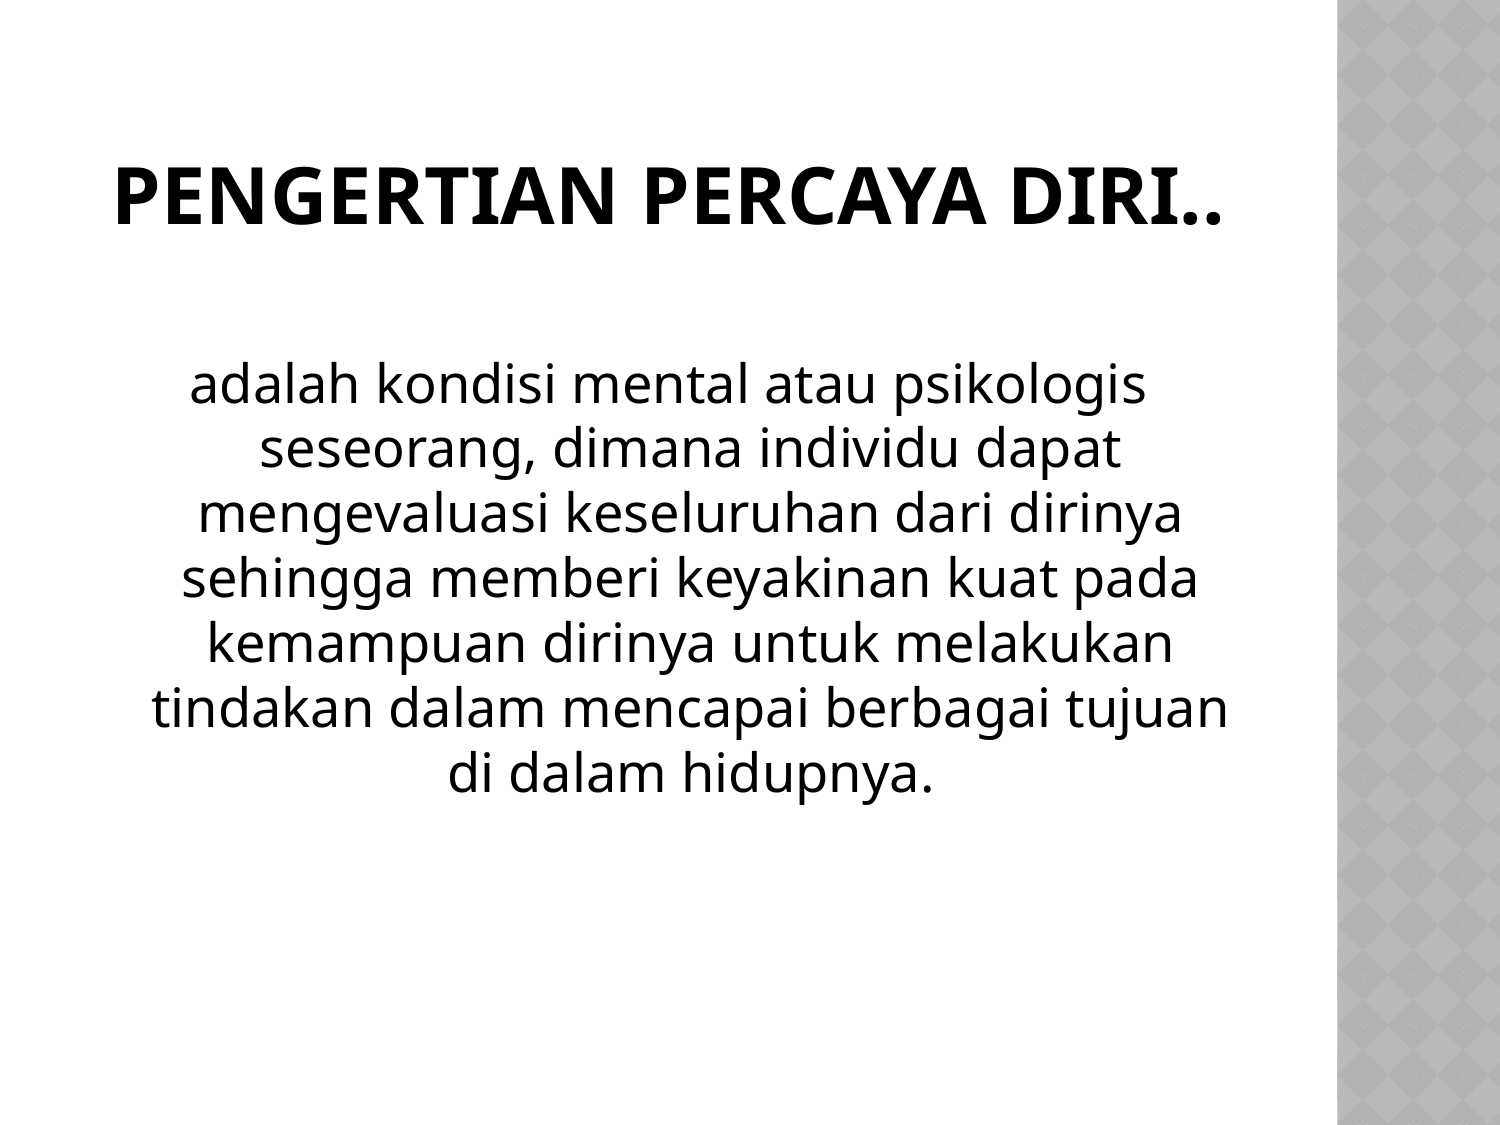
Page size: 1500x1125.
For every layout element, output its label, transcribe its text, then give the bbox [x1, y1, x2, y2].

title Pengertian percaya diri.. [75, 52, 1263, 240]
list adalah kondisi mental atau psikologis seseorang, dimana individu dapat mengevaluasi keseluruhan dari dirinya sehingga memberi keyakinan kuat pada kemampuan dirinya untuk melakukan tindakan dalam mencapai berbagai tujuan di dalam hidupnya. [75, 264, 1263, 1059]
